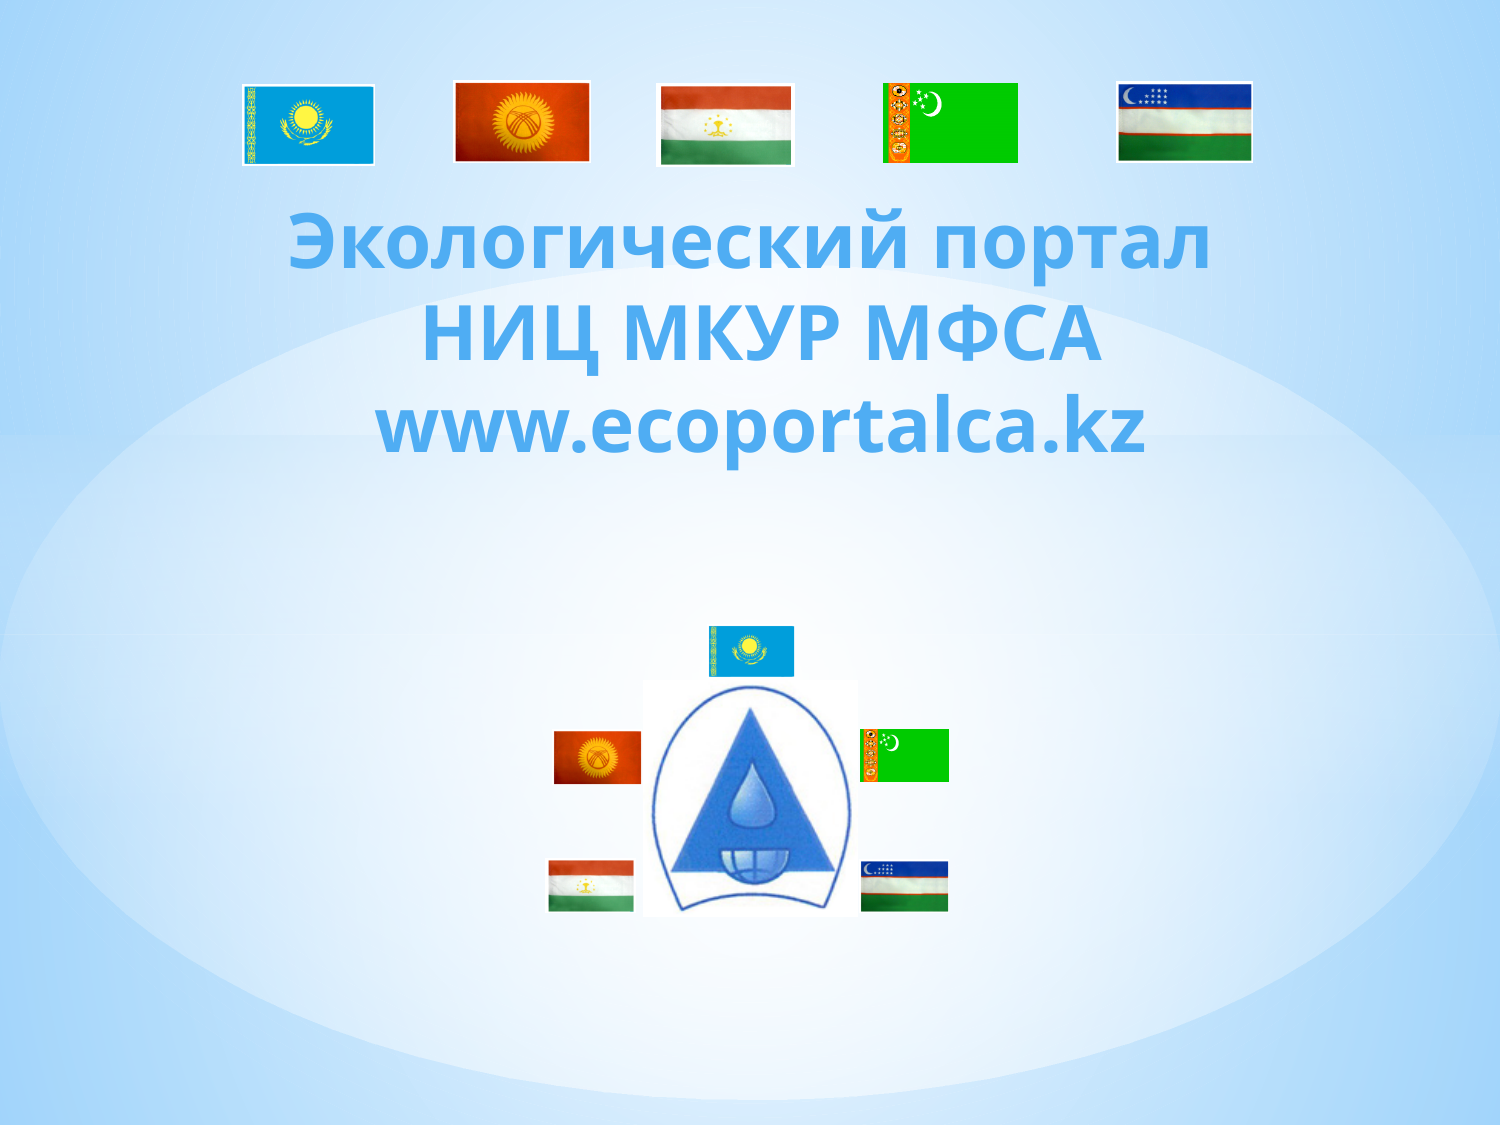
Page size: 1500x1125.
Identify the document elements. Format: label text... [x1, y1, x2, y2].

picture [707, 624, 795, 679]
picture [656, 83, 795, 167]
title Экологический портал НИЦ МКУР МФСА www.ecoportalca.kz [112, 184, 1388, 477]
picture [241, 83, 376, 166]
picture [739, 636, 760, 656]
picture [883, 83, 1019, 164]
picture [545, 858, 636, 914]
picture [551, 680, 949, 917]
picture [1115, 81, 1253, 164]
picture [452, 79, 591, 164]
